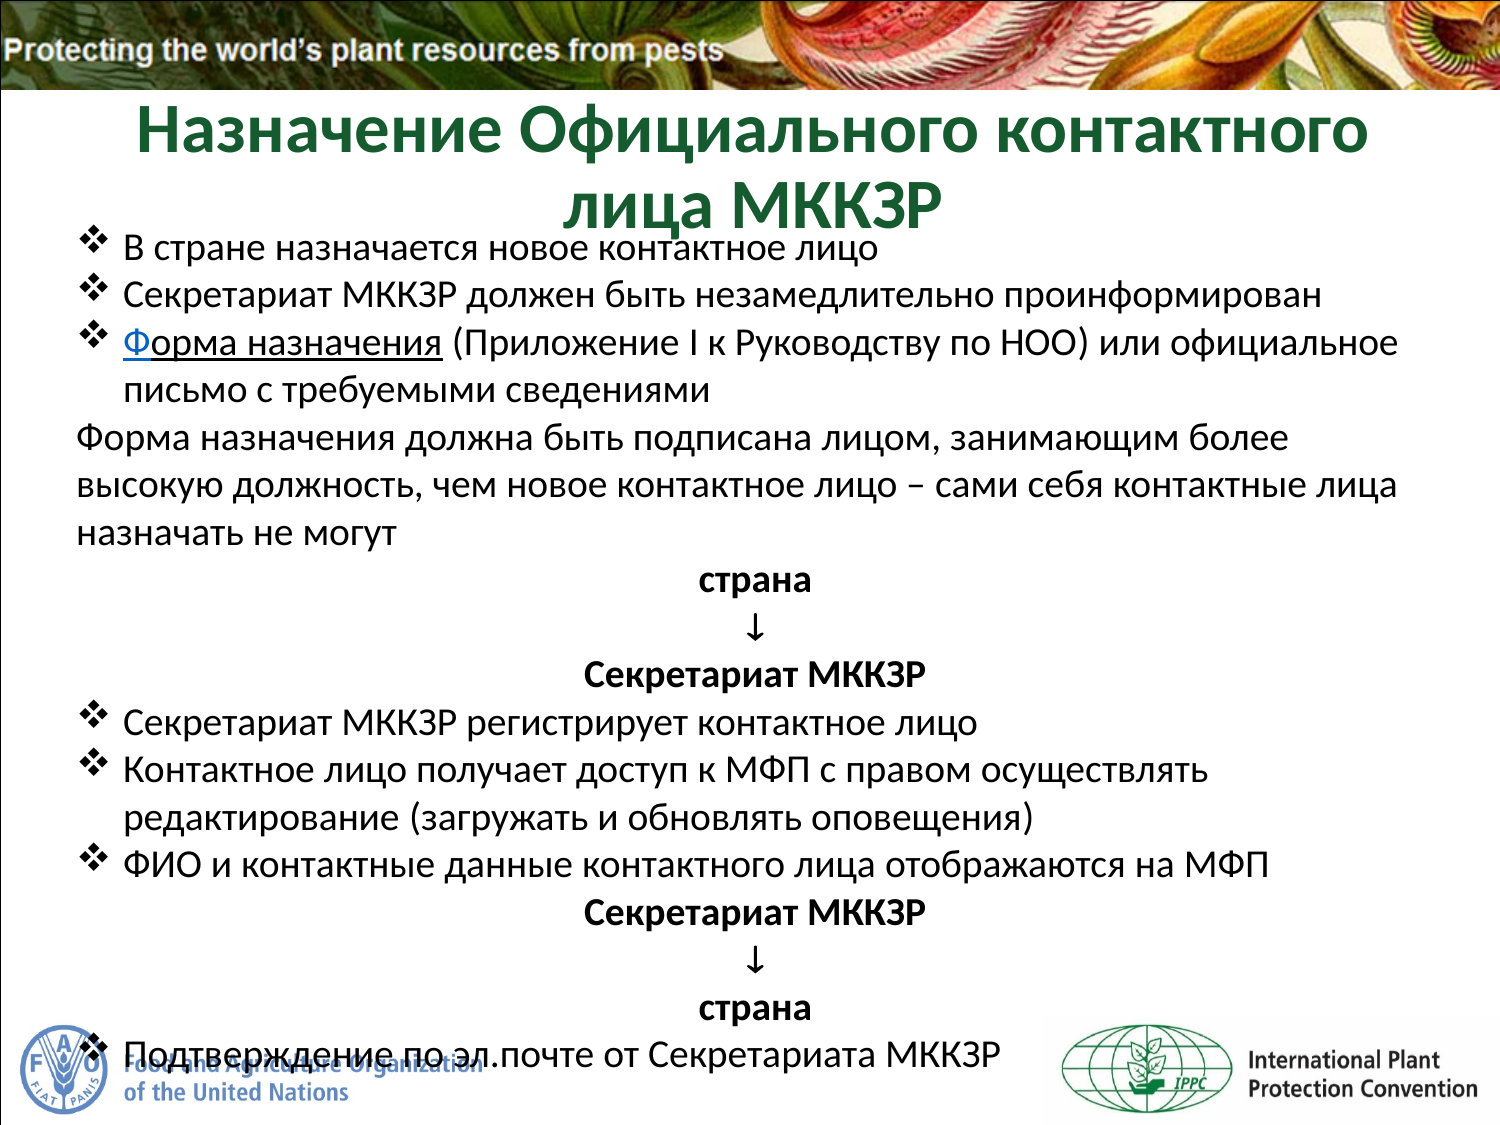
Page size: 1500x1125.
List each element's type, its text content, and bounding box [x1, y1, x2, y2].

picture [1043, 1016, 1500, 1125]
text_box Назначение Официального контактного лица МККЗР [61, 80, 1447, 213]
text_box В стране назначается новое контактное лицо Секретариат МККЗР должен быть незамедлительно проинформирован Форма назначения (Приложение I к Руководству по НОО) или официальное письмо с требуемыми сведениями Форма назначения должна быть подписана лицом, занимающим более высокую должность, чем новое контактное лицо – сами себя контактные лица назначать не могут страна  Секретариат МККЗР Секретариат МККЗР регистрирует контактное лицо Контактное лицо получает доступ к МФП с правом осуществлять редактирование (загружать и обновлять оповещения) ФИО и контактные данные контактного лица отображаются на МФП Секретариат МККЗР  страна Подтверждение по эл.почте от Секретариата МККЗР [61, 213, 1450, 1083]
picture [1, 1017, 517, 1124]
picture [1, 1, 1500, 90]
